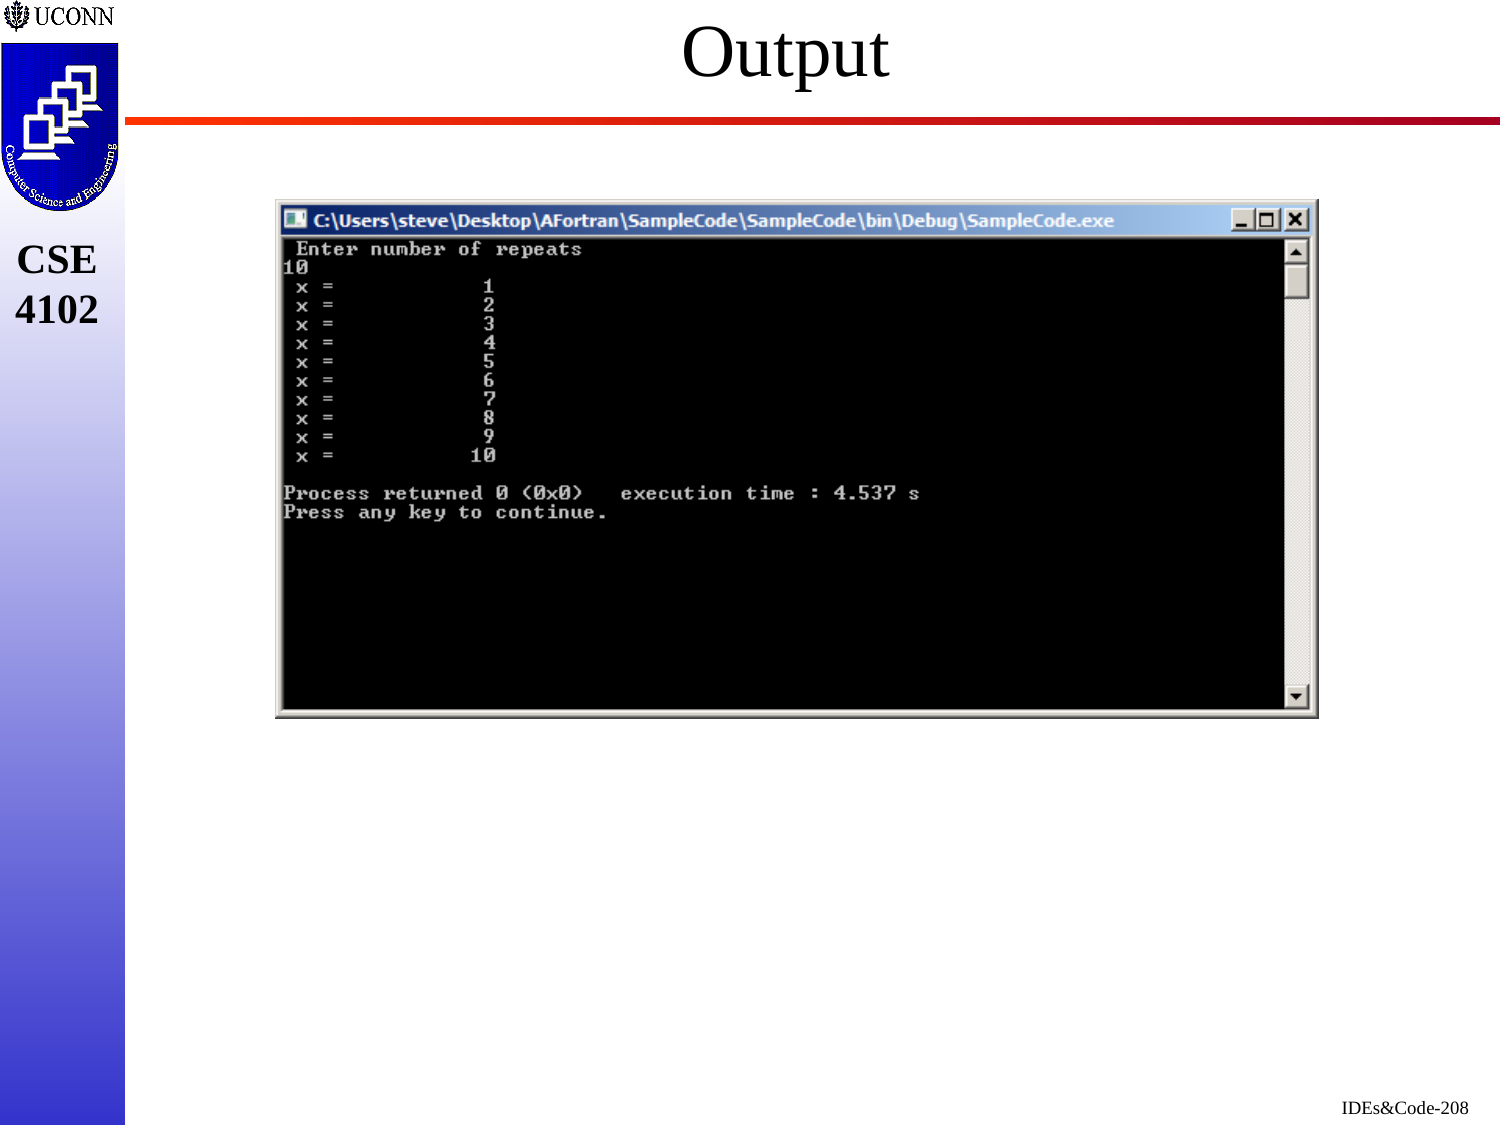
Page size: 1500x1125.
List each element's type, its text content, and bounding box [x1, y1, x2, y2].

picture [274, 199, 1319, 719]
picture [0, 0, 119, 213]
title Output [124, 0, 1448, 113]
